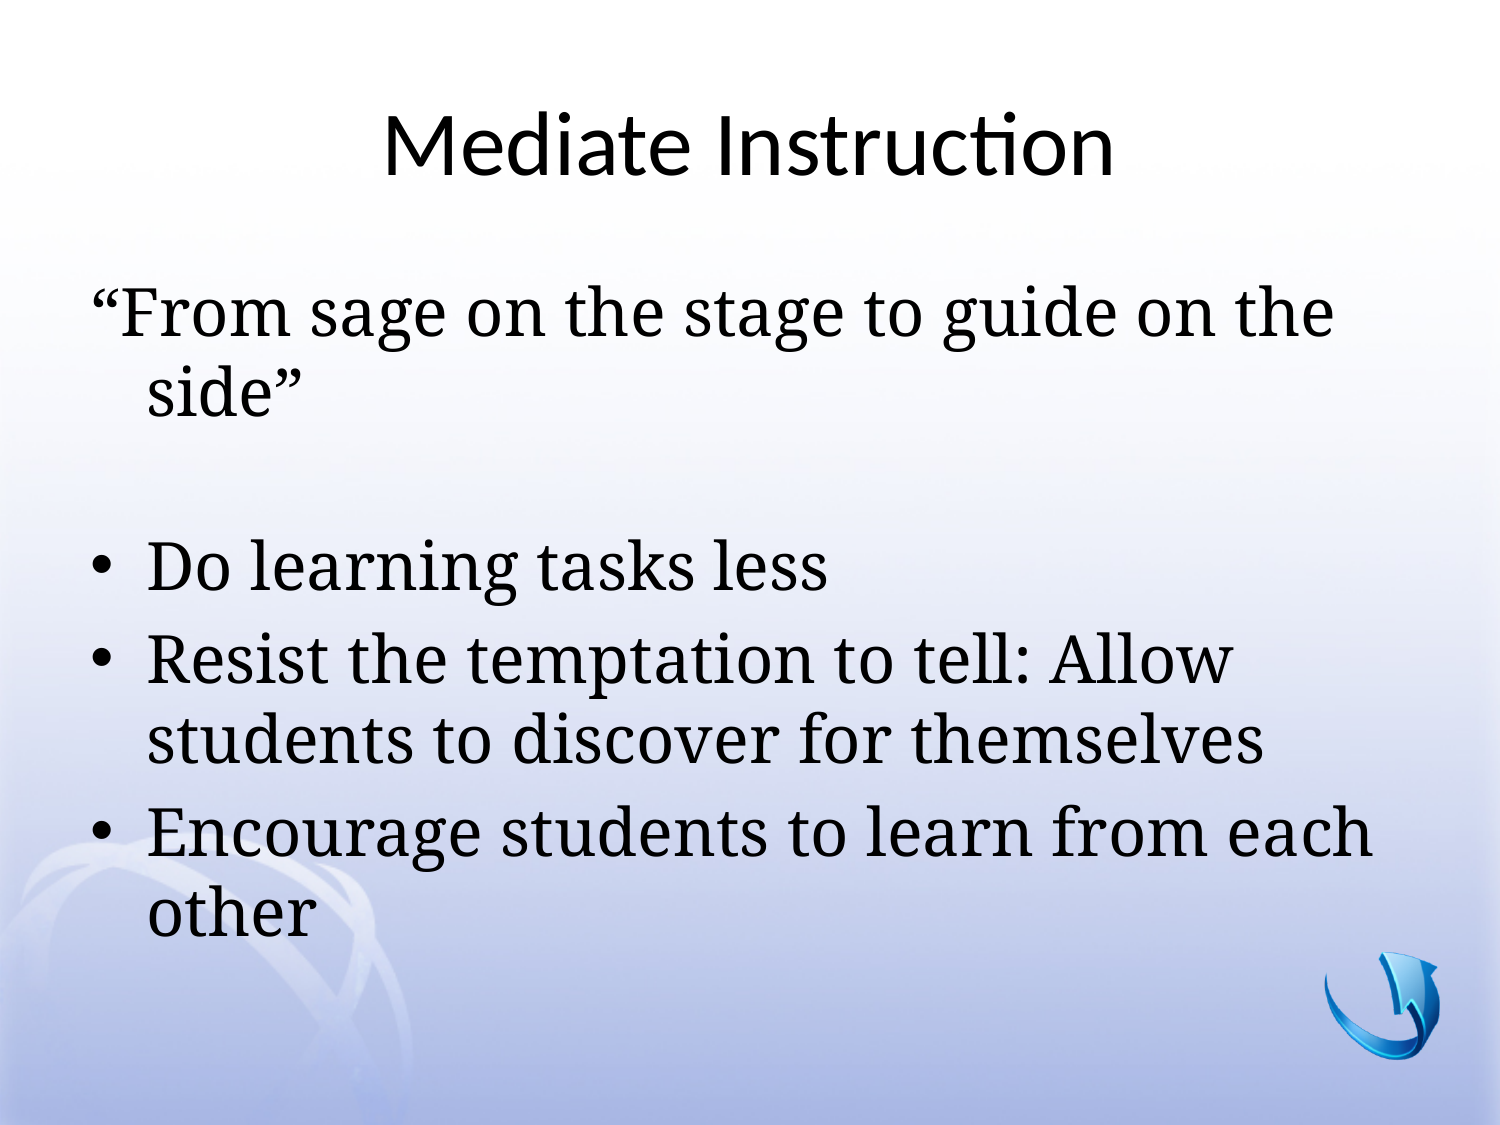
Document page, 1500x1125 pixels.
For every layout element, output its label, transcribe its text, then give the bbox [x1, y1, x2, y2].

list “From sage on the stage to guide on the side” Do learning tasks less Resist the temptation to tell: Allow students to discover for themselves Encourage students to learn from each other [74, 262, 1426, 1006]
title Mediate Instruction [74, 44, 1426, 233]
picture [0, 0, 1500, 1125]
